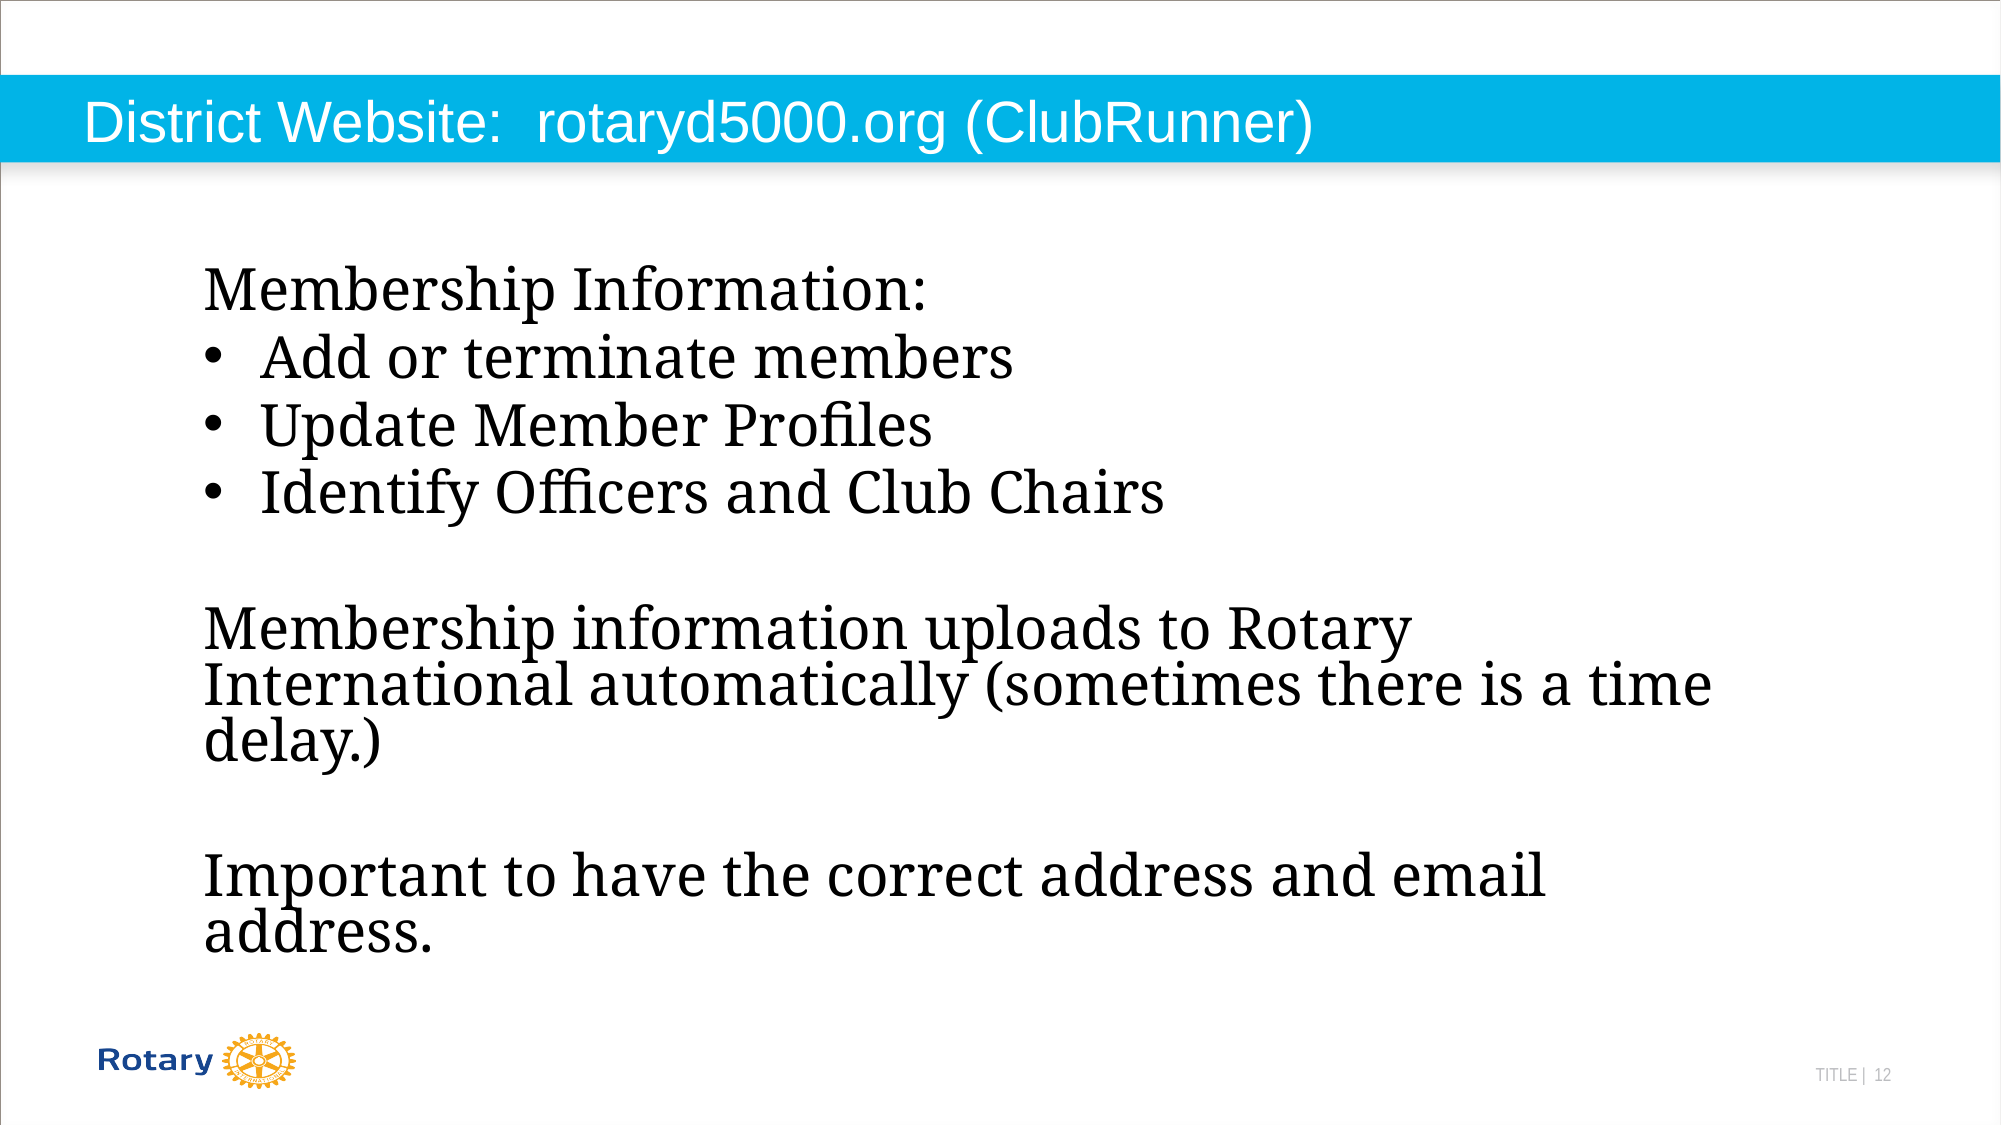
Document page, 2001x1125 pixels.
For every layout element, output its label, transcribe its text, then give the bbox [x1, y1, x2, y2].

list Membership Information: Add or terminate members Update Member Profiles Identify Officers and Club Chairs Membership information uploads to Rotary International automatically (sometimes there is a time delay.) Important to have the correct address and email address. [189, 258, 1788, 1050]
title District Website: rotaryd5000.org (ClubRunner) [83, 75, 2000, 163]
picture [99, 1033, 296, 1089]
